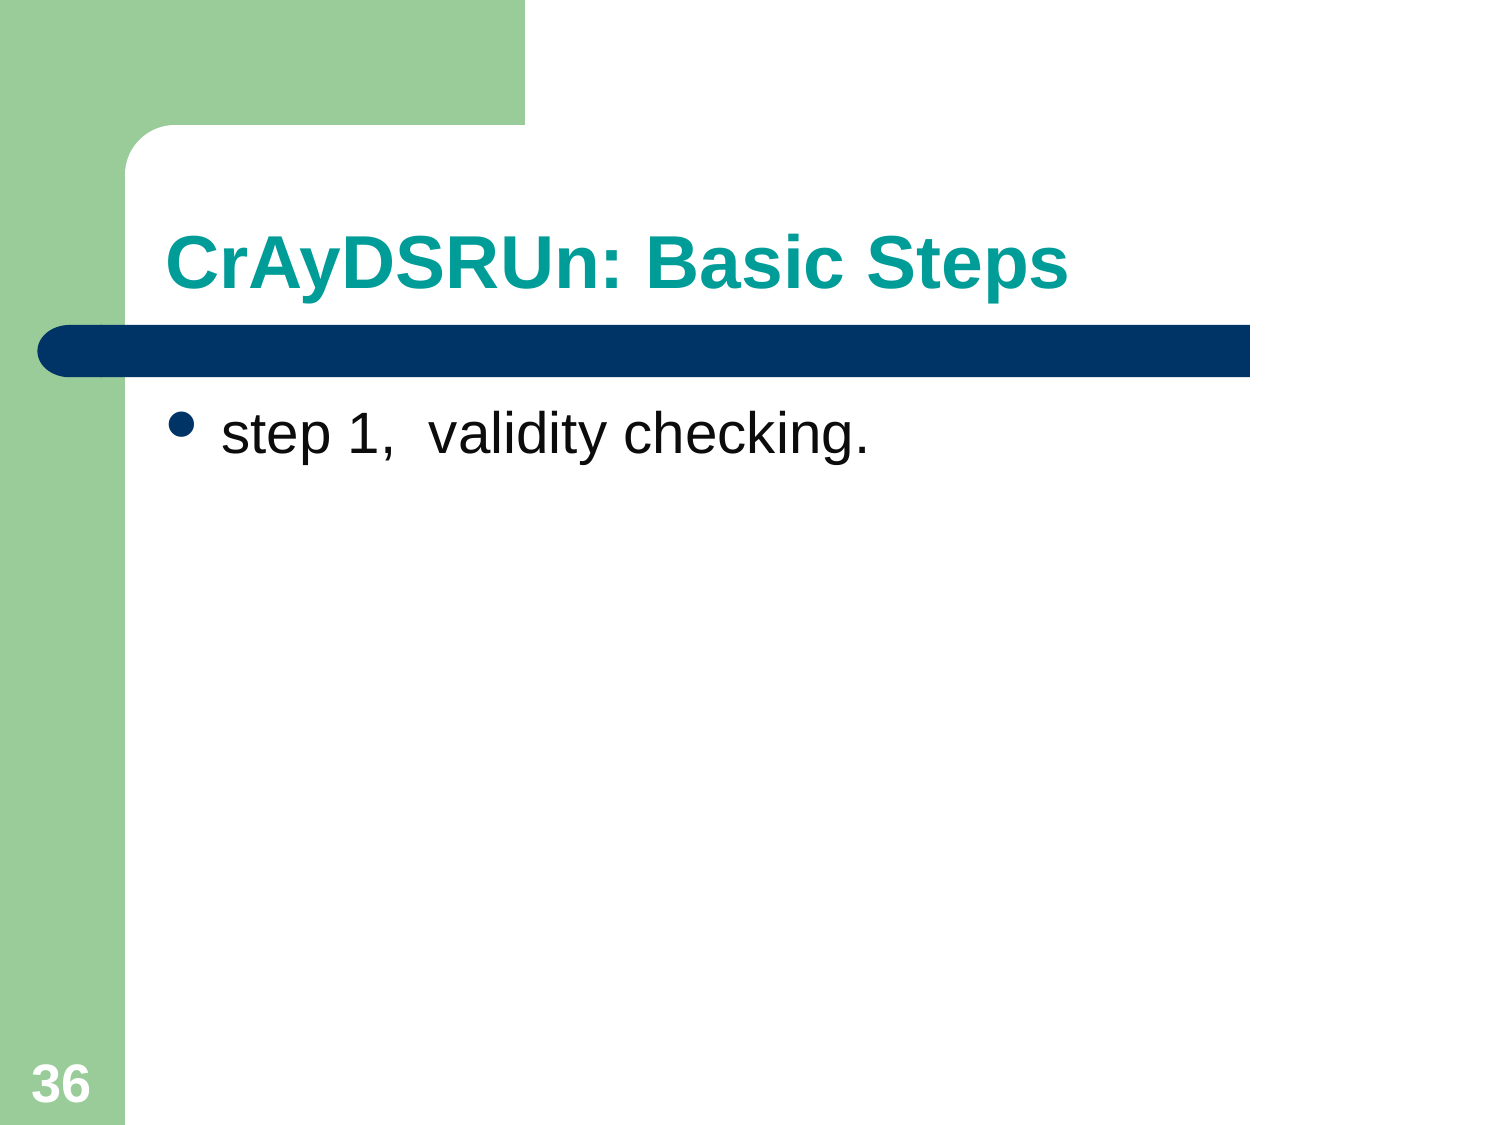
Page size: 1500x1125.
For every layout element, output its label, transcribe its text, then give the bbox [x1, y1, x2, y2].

slide_number 36 [13, 1040, 111, 1121]
title CrAyDSRUn: Basic Steps [150, 125, 1463, 313]
list step 1, validity checking. [150, 387, 1463, 1000]
